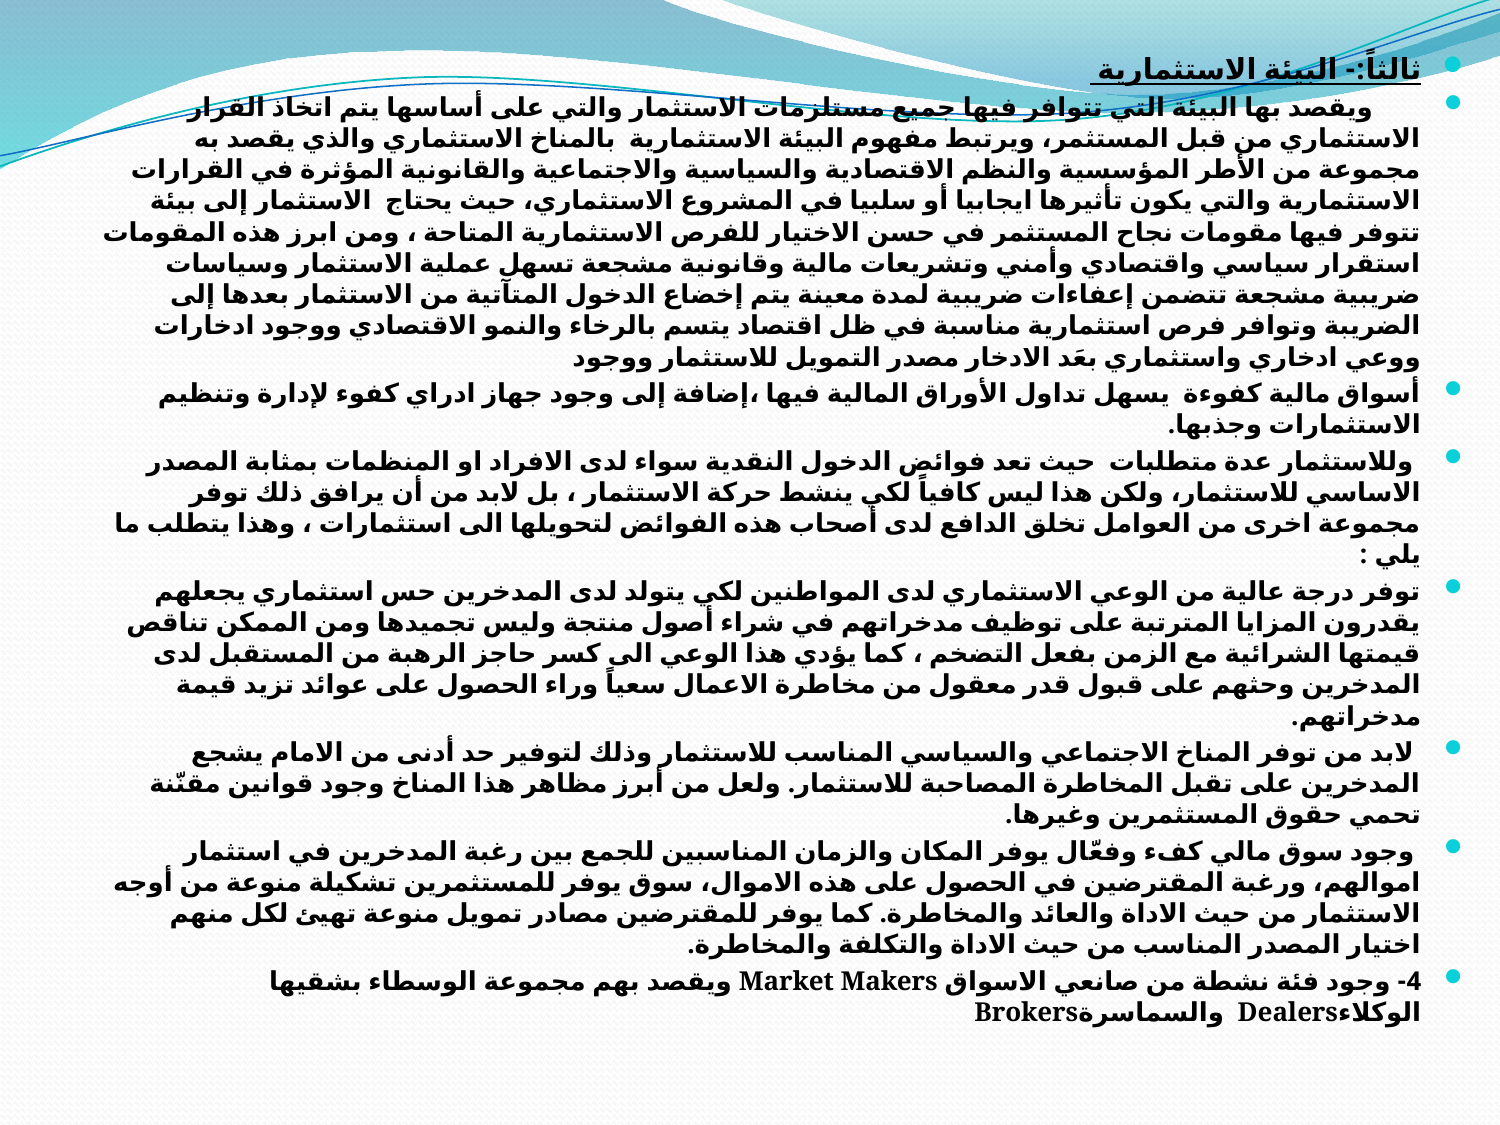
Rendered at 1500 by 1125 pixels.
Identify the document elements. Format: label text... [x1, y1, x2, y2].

list ثالثاً:- البيئة الاستثمارية ويقصد بها البيئة التي تتوافر فيها جميع مستلزمات الاستثمار والتي على أساسها يتم اتخاذ القرار الاستثماري من قبل المستثمر، ويرتبط مفهوم البيئة الاستثمارية بالمناخ الاستثماري والذي يقصد به مجموعة من الأطر المؤسسية والنظم الاقتصادية والسياسية والاجتماعية والقانونية المؤثرة في القرارات الاستثمارية والتي يكون تأثيرها ايجابيا أو سلبيا في المشروع الاستثماري، حيث يحتاج الاستثمار إلى بيئة تتوفر فيها مقومات نجاح المستثمر في حسن الاختيار للفرص الاستثمارية المتاحة ، ومن ابرز هذه المقومات استقرار سياسي واقتصادي وأمني وتشريعات مالية وقانونية مشجعة تسهل عملية الاستثمار وسياسات ضريبية مشجعة تتضمن إعفاءات ضريبية لمدة معينة يتم إخضاع الدخول المتآتية من الاستثمار بعدها إلى الضريبة وتوافر فرص استثمارية مناسبة في ظل اقتصاد يتسم بالرخاء والنمو الاقتصادي ووجود ادخارات ووعي ادخاري واستثماري بعَد الادخار مصدر التمويل للاستثمار ووجود أسواق مالية كفوءة يسهل تداول الأوراق المالية فيها ،إضافة إلى وجود جهاز ادراي كفوء لإدارة وتنظيم الاستثمارات وجذبها. وللاستثمار عدة متطلبات حيث تعد فوائض الدخول النقدية سواء لدى الافراد او المنظمات بمثابة المصدر الاساسي للاستثمار، ولكن هذا ليس كافياً لكي ينشط حركة الاستثمار ، بل لابد من أن يرافق ذلك توفر مجموعة اخرى من العوامل تخلق الدافع لدى أصحاب هذه الفوائض لتحويلها الى استثمارات ، وهذا يتطلب ما يلي : توفر درجة عالية من الوعي الاستثماري لدى المواطنين لكي يتولد لدى المدخرين حس استثماري يجعلهم يقدرون المزايا المترتبة على توظيف مدخراتهم في شراء أصول منتجة وليس تجميدها ومن الممكن تناقص قيمتها الشرائية مع الزمن بفعل التضخم ، كما يؤدي هذا الوعي الى كسر حاجز الرهبة من المستقبل لدى المدخرين وحثهم على قبول قدر معقول من مخاطرة الاعمال سعياً وراء الحصول على عوائد تزيد قيمة مدخراتهم. لابد من توفر المناخ الاجتماعي والسياسي المناسب للاستثمار وذلك لتوفير حد أدنى من الامام يشجع المدخرين على تقبل المخاطرة المصاحبة للاستثمار. ولعل من أبرز مظاهر هذا المناخ وجود قوانين مقنّنة تحمي حقوق المستثمرين وغيرها. وجود سوق مالي كفء وفعّال يوفر المكان والزمان المناسبين للجمع بين رغبة المدخرين في استثمار اموالهم، ورغبة المقترضين في الحصول على هذه الاموال، سوق يوفر للمستثمرين تشكيلة منوعة من أوجه الاستثمار من حيث الاداة والعائد والمخاطرة. كما يوفر للمقترضين مصادر تمويل منوعة تهيئ لكل منهم اختيار المصدر المناسب من حيث الاداة والتكلفة والمخاطرة. 4- وجود فئة نشطة من صانعي الاسواق Market Makers ويقصد بهم مجموعة الوسطاء بشقيها الوكلاءDealers والسماسرةBrokers [75, 42, 1471, 1038]
